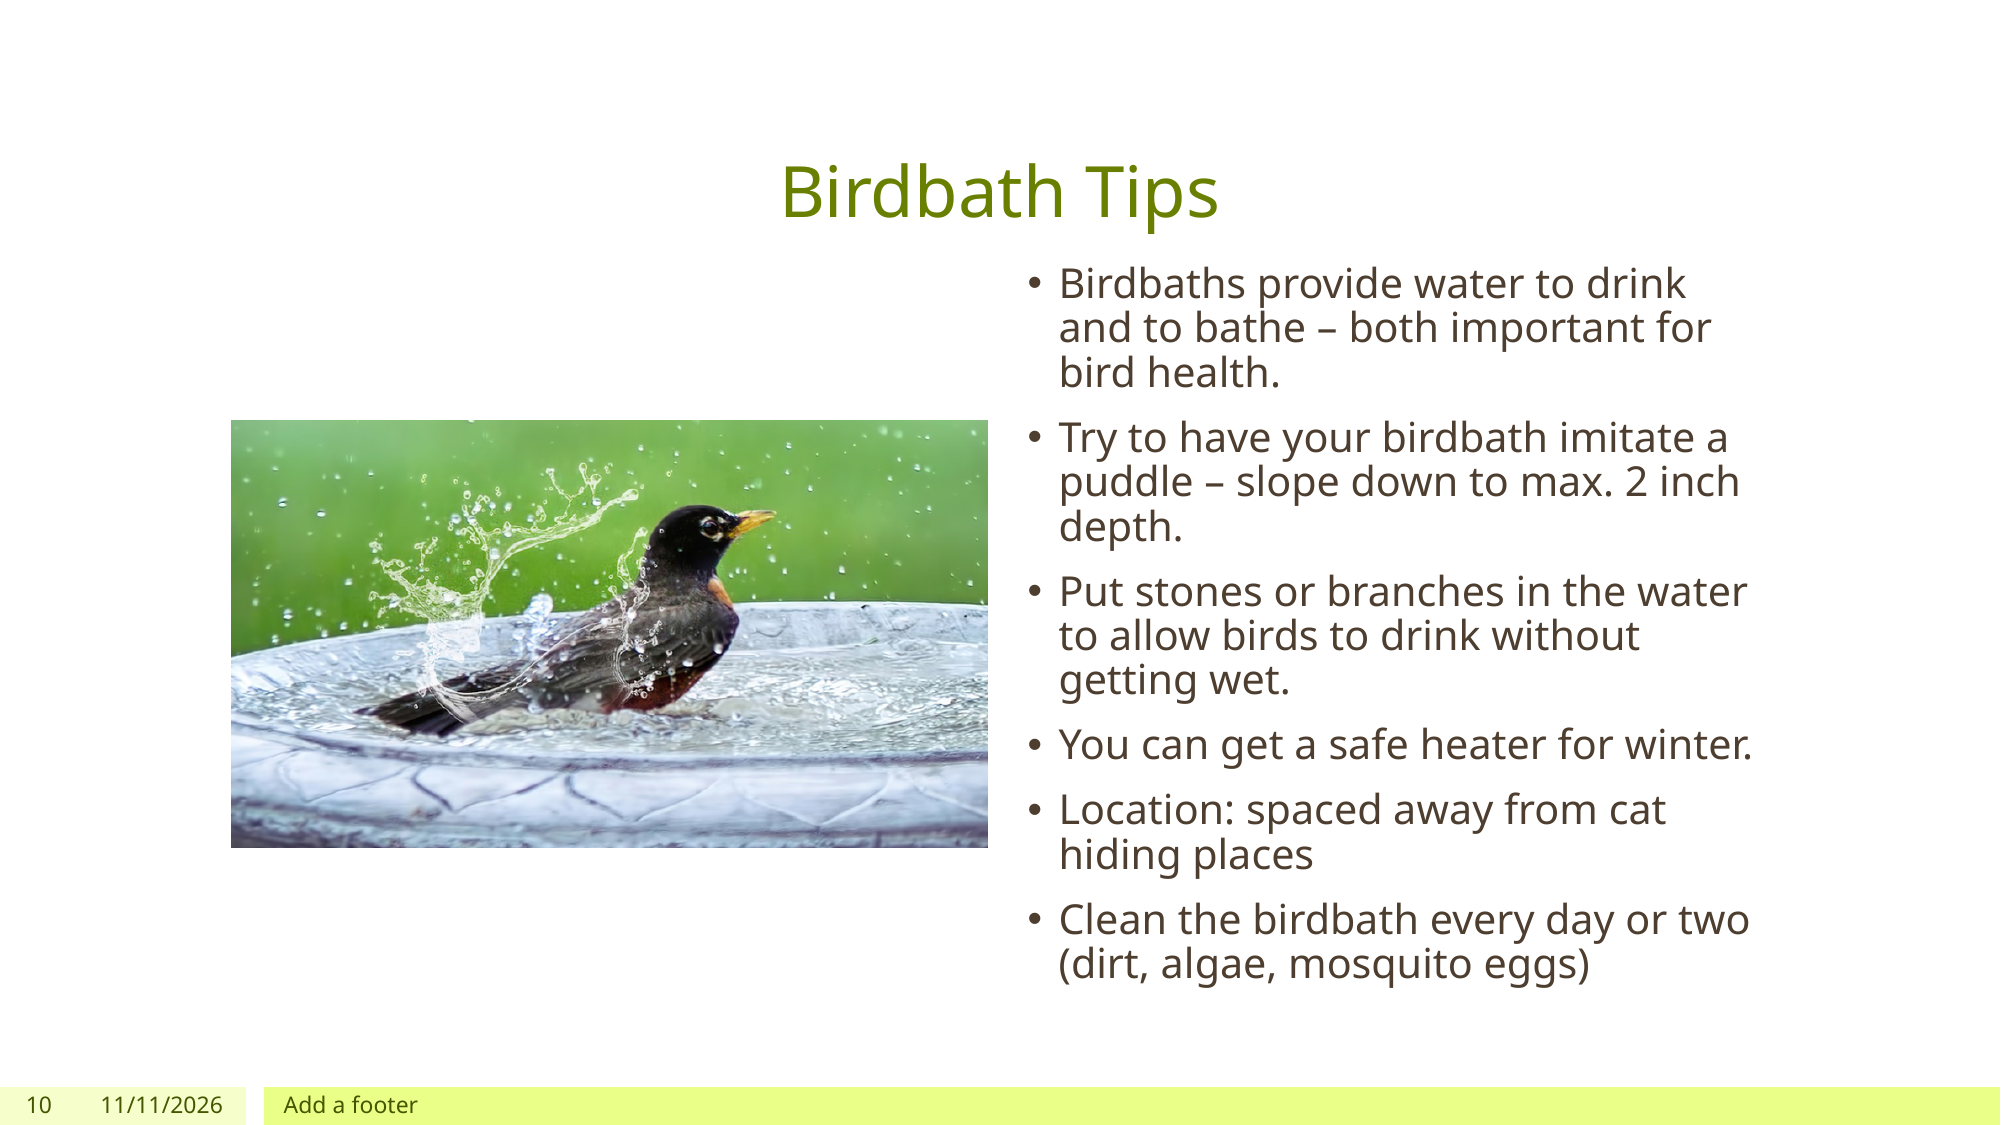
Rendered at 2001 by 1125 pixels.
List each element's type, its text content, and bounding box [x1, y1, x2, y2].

slide_number 10 [0, 1087, 68, 1125]
title Birdbath Tips [231, 45, 1769, 240]
footer Add a footer [268, 1087, 1769, 1125]
list Birdbaths provide water to drink and to bathe – both important for bird health. Try to have your birdbath imitate a puddle – slope down to max. 2 inch depth. Put stones or branches in the water to allow birds to drink without getting wet. You can get a safe heater for winter. Location: spaced away from cat hiding places Clean the birdbath every day or two (dirt, algae, mosquito eggs) [1012, 255, 1769, 1014]
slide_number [74, 1087, 239, 1125]
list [231, 420, 988, 848]
